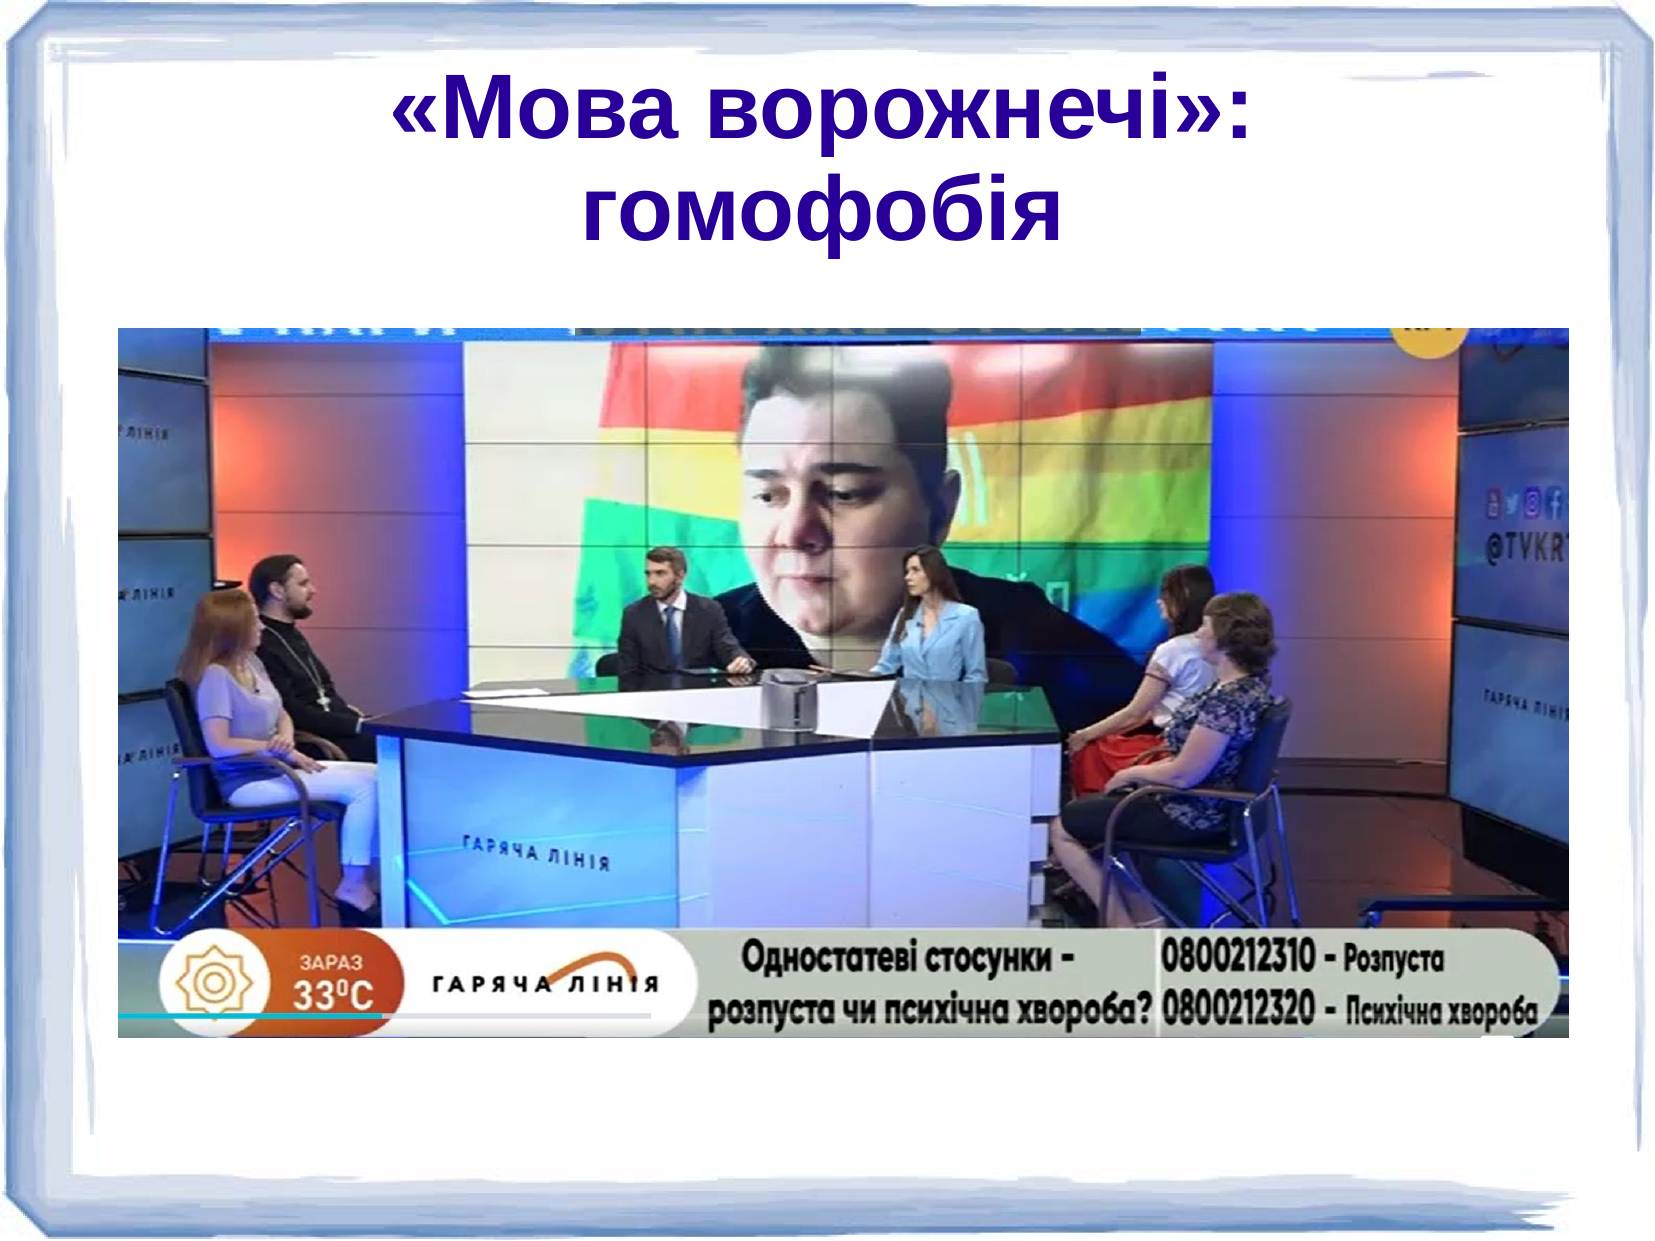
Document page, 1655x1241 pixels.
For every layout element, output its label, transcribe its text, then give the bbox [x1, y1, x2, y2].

text_box [118, 328, 1569, 1038]
picture [0, 0, 1654, 1240]
title «Мова ворожнечі»: гомофобія [84, 42, 1570, 262]
